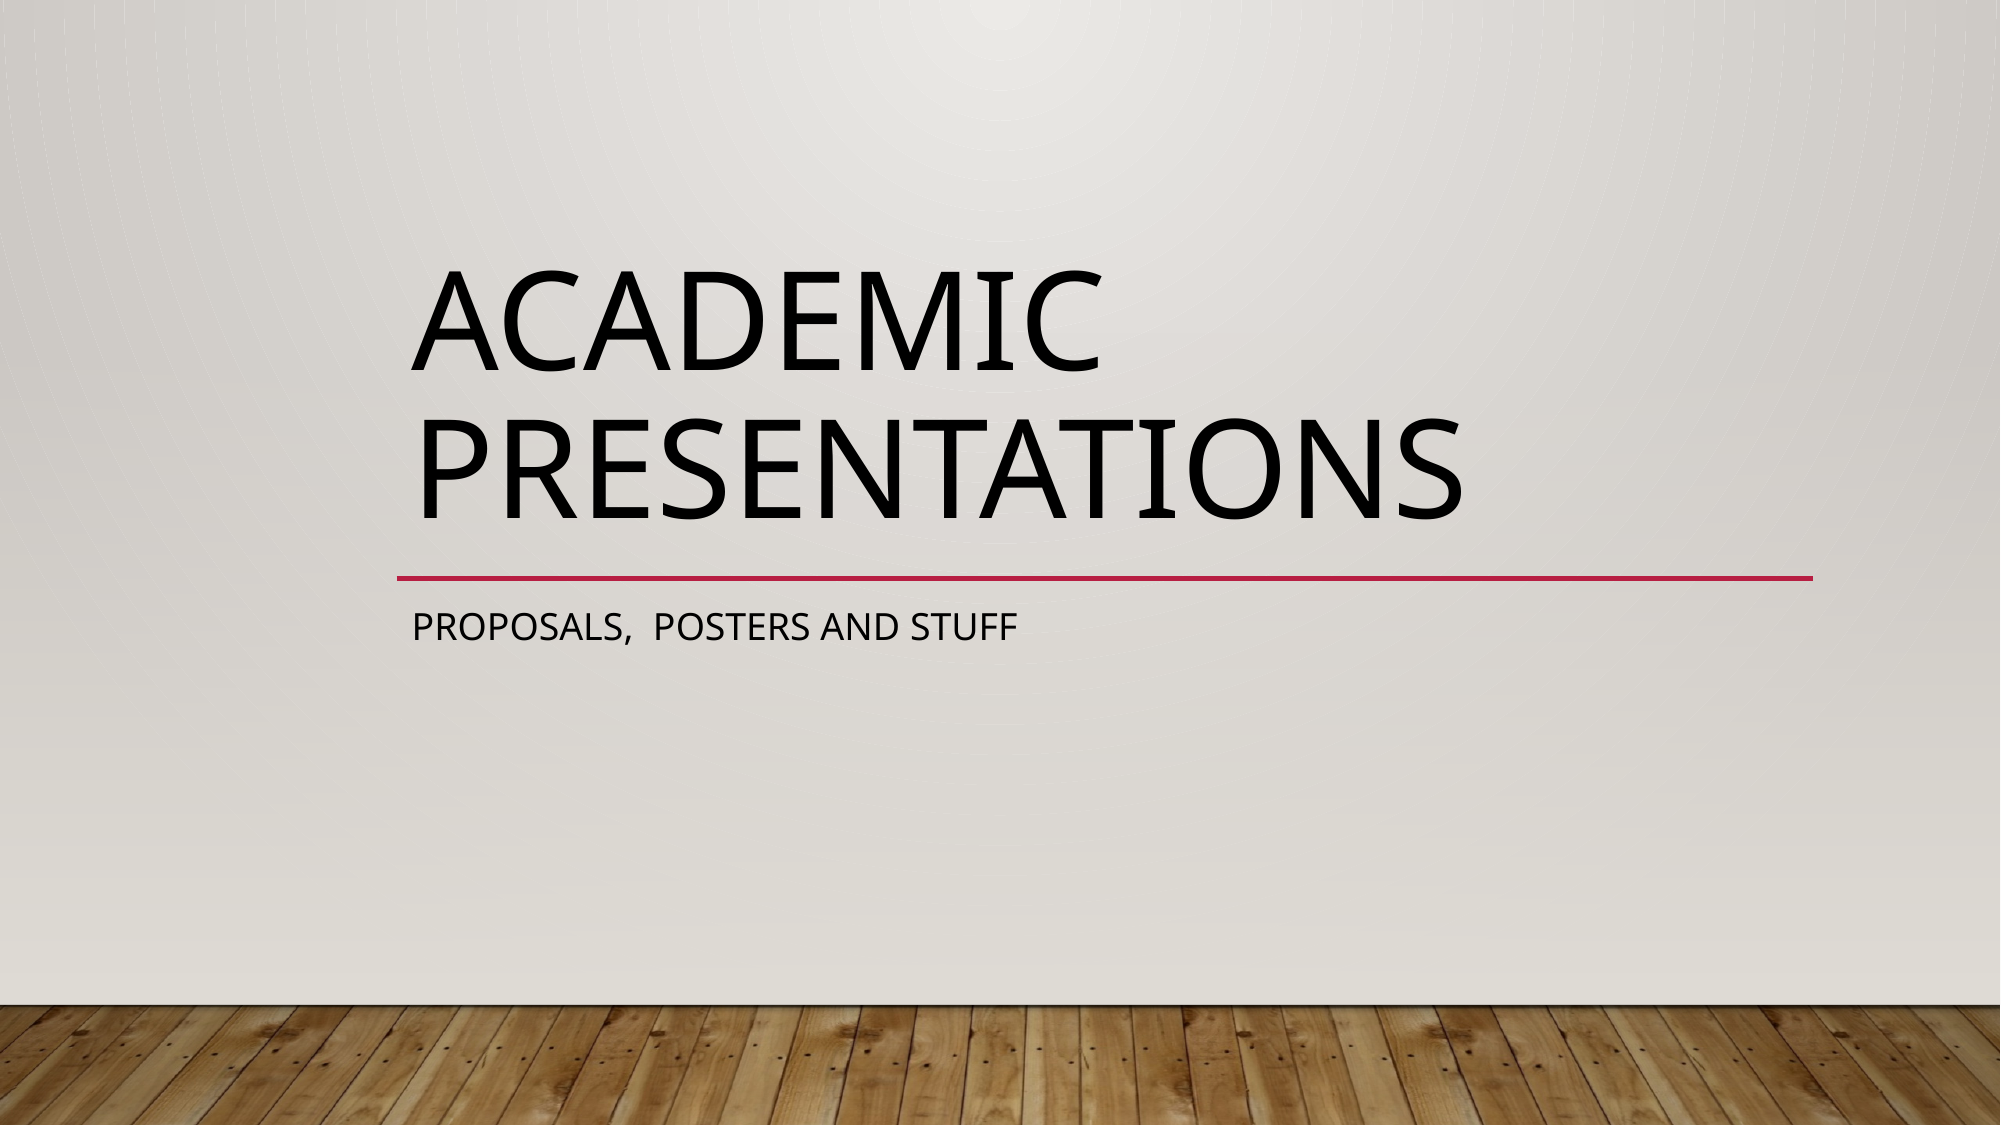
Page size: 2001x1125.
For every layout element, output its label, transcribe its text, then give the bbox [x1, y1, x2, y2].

title Academic Presentations [396, 131, 1814, 549]
picture [0, 1005, 2000, 1125]
subtitle Proposals, Posters and stuff [396, 579, 1814, 740]
